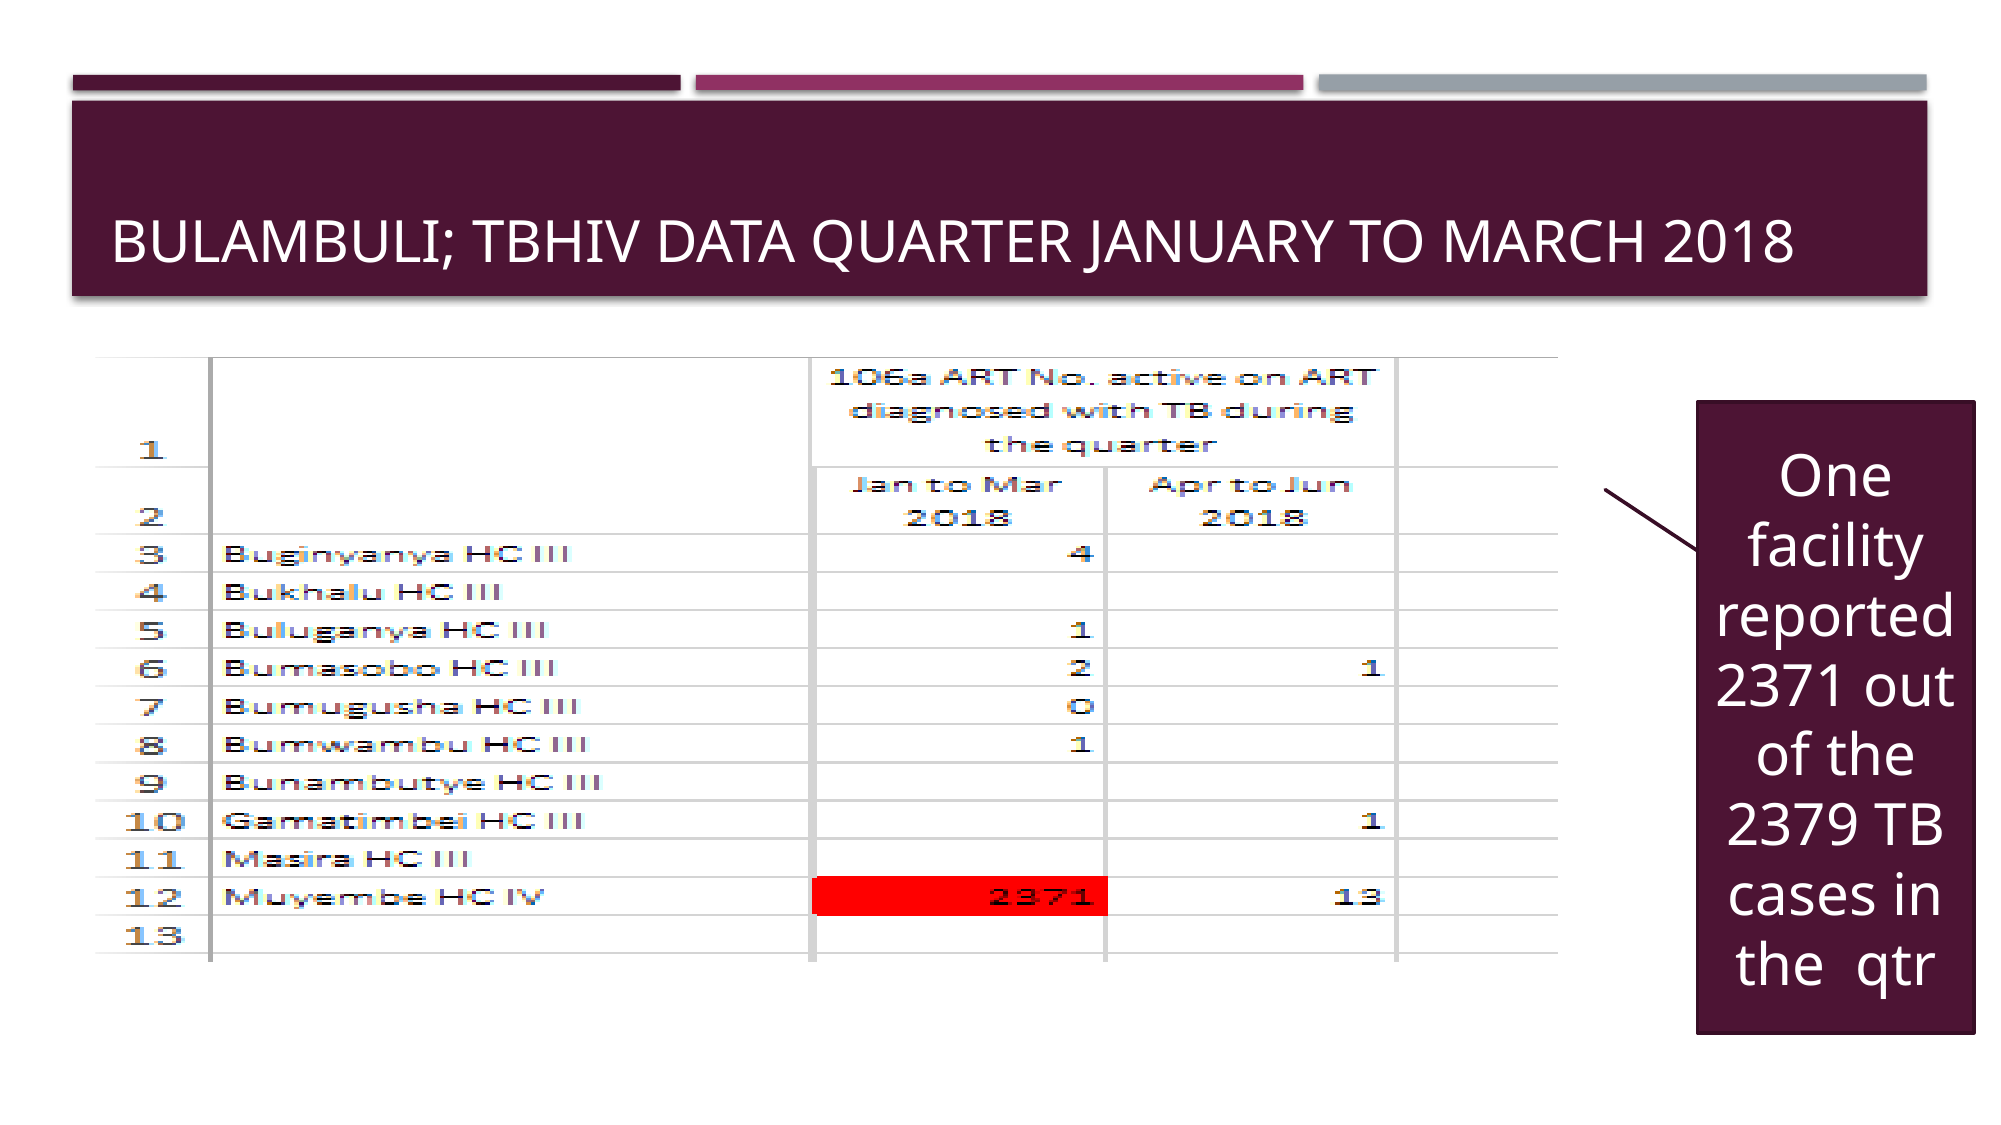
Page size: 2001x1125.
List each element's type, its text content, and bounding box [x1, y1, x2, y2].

text_box One facility reported 2371 out of the 2379 TB cases in the qtr [1603, 400, 1976, 1035]
picture [94, 357, 1559, 962]
title Bulambuli; Tbhiv data quarter January to march 2018 [95, 115, 1905, 282]
